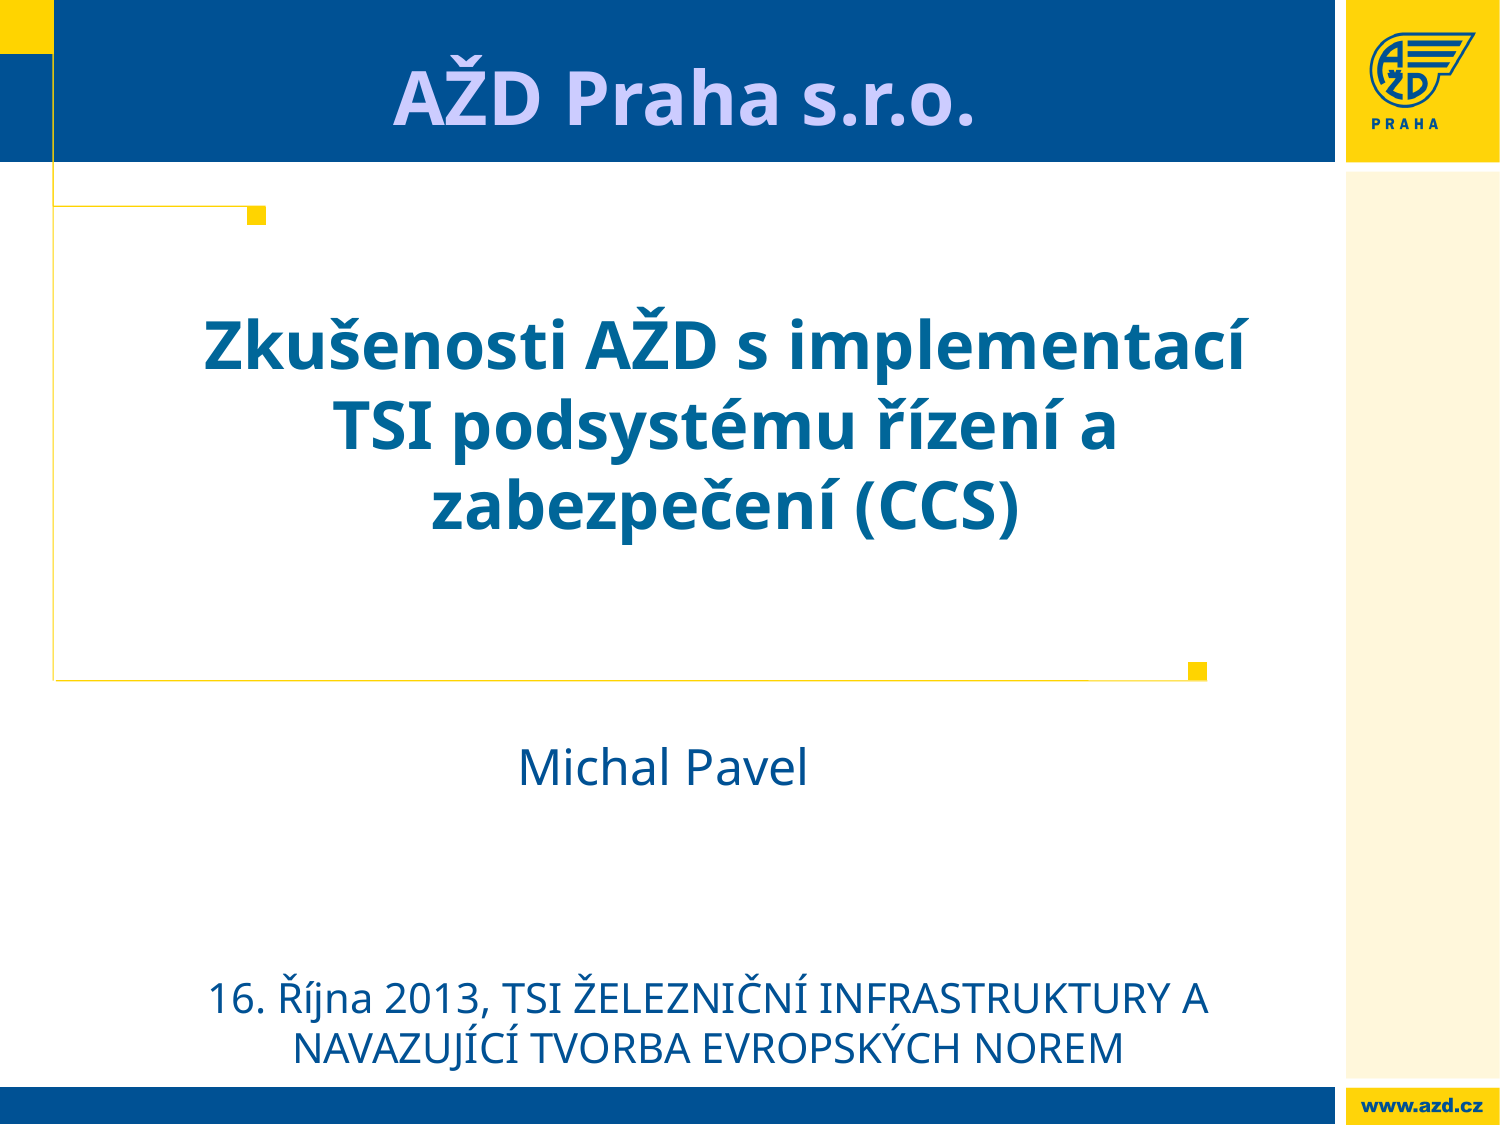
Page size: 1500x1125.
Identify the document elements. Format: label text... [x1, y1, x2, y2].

subtitle Michal Pavel [171, 727, 1157, 937]
picture [1346, 0, 1500, 1125]
title Zkušenosti AŽD s implementací TSI podsystému řízení a zabezpečení (CCS) [135, 302, 1317, 544]
